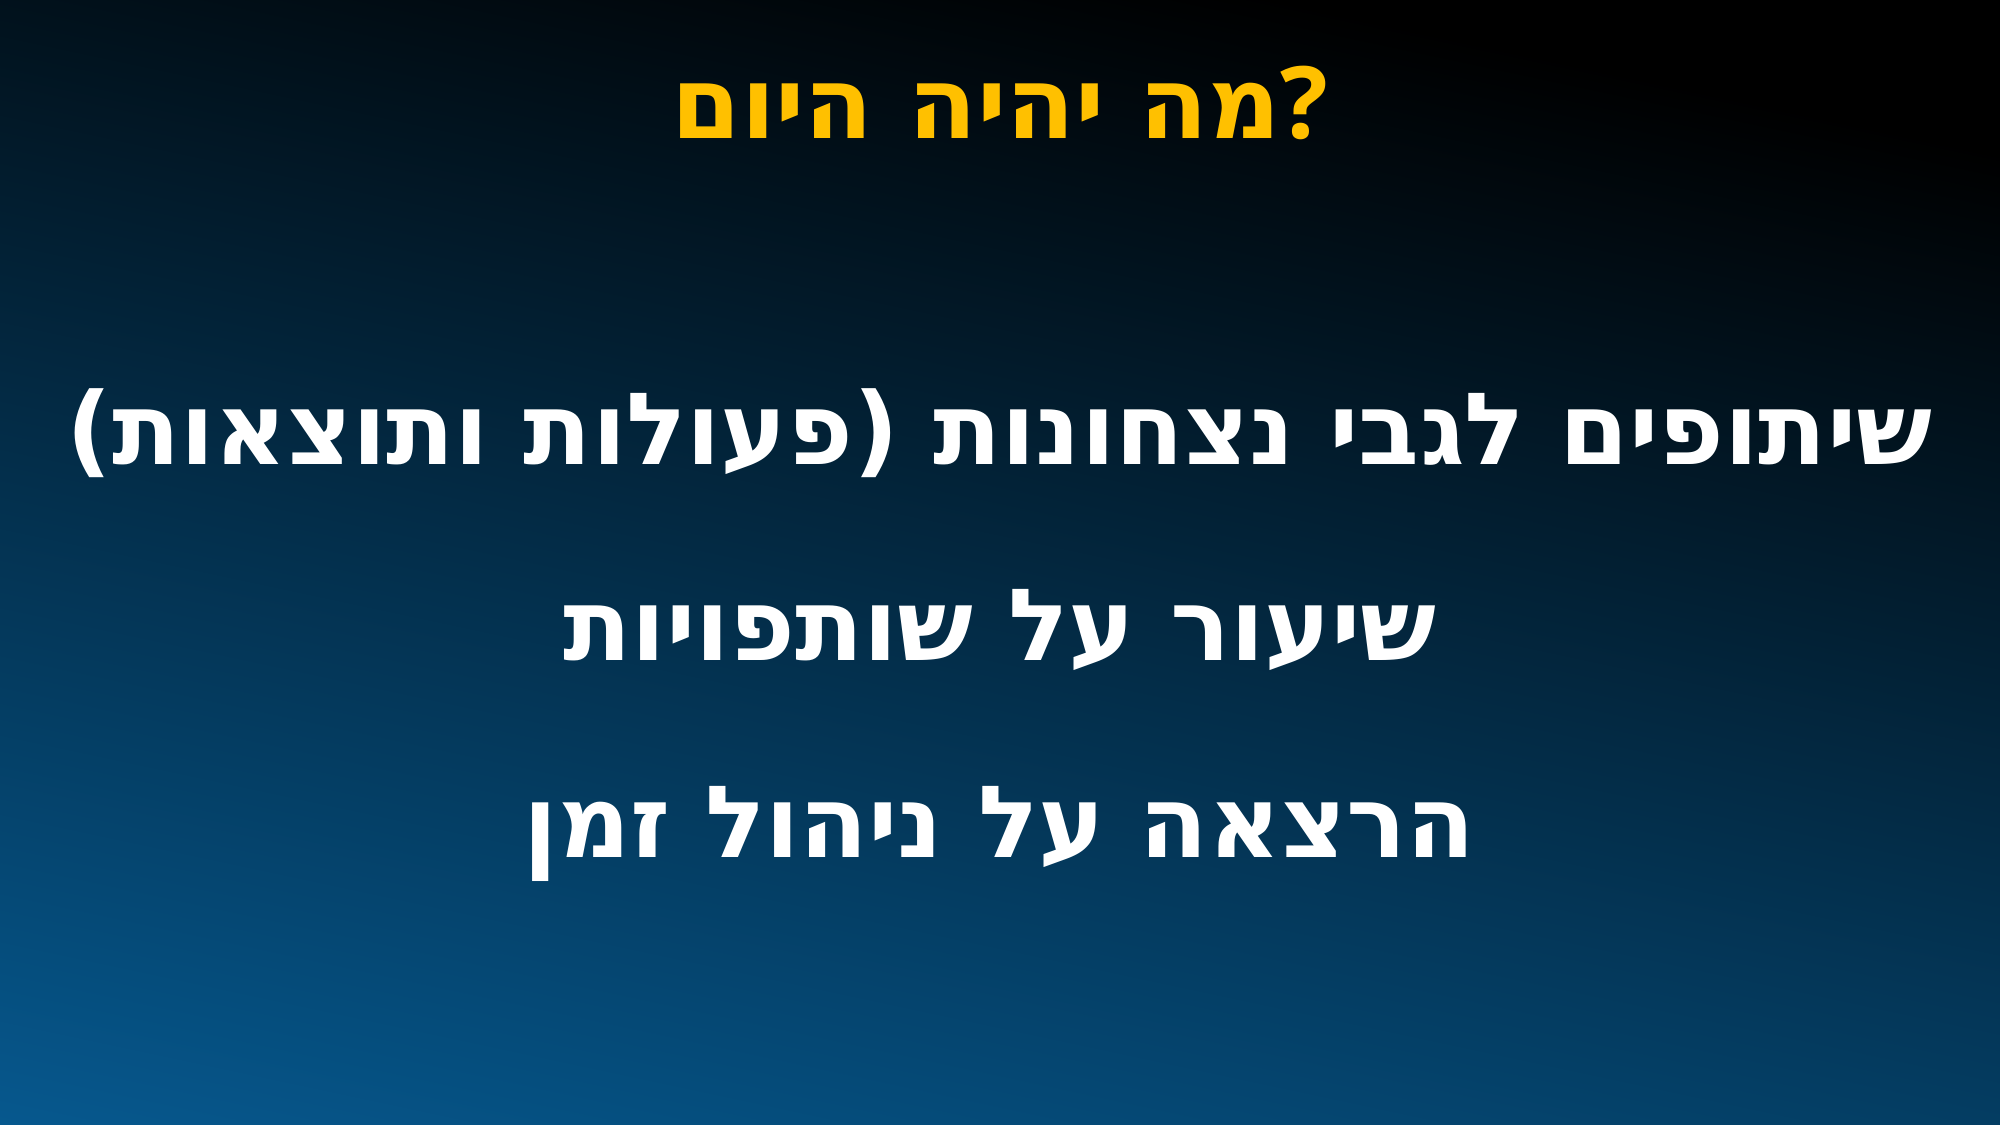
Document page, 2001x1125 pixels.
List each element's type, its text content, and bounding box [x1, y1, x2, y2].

text_box הרצאה על ניהול זמן [0, 718, 2000, 917]
text_box מה יהיה היום? [0, 0, 2000, 198]
text_box שיתופים לגבי נצחונות (פעולות ותוצאות) [0, 324, 2000, 521]
text_box שיעור על שותפויות [0, 521, 2000, 718]
